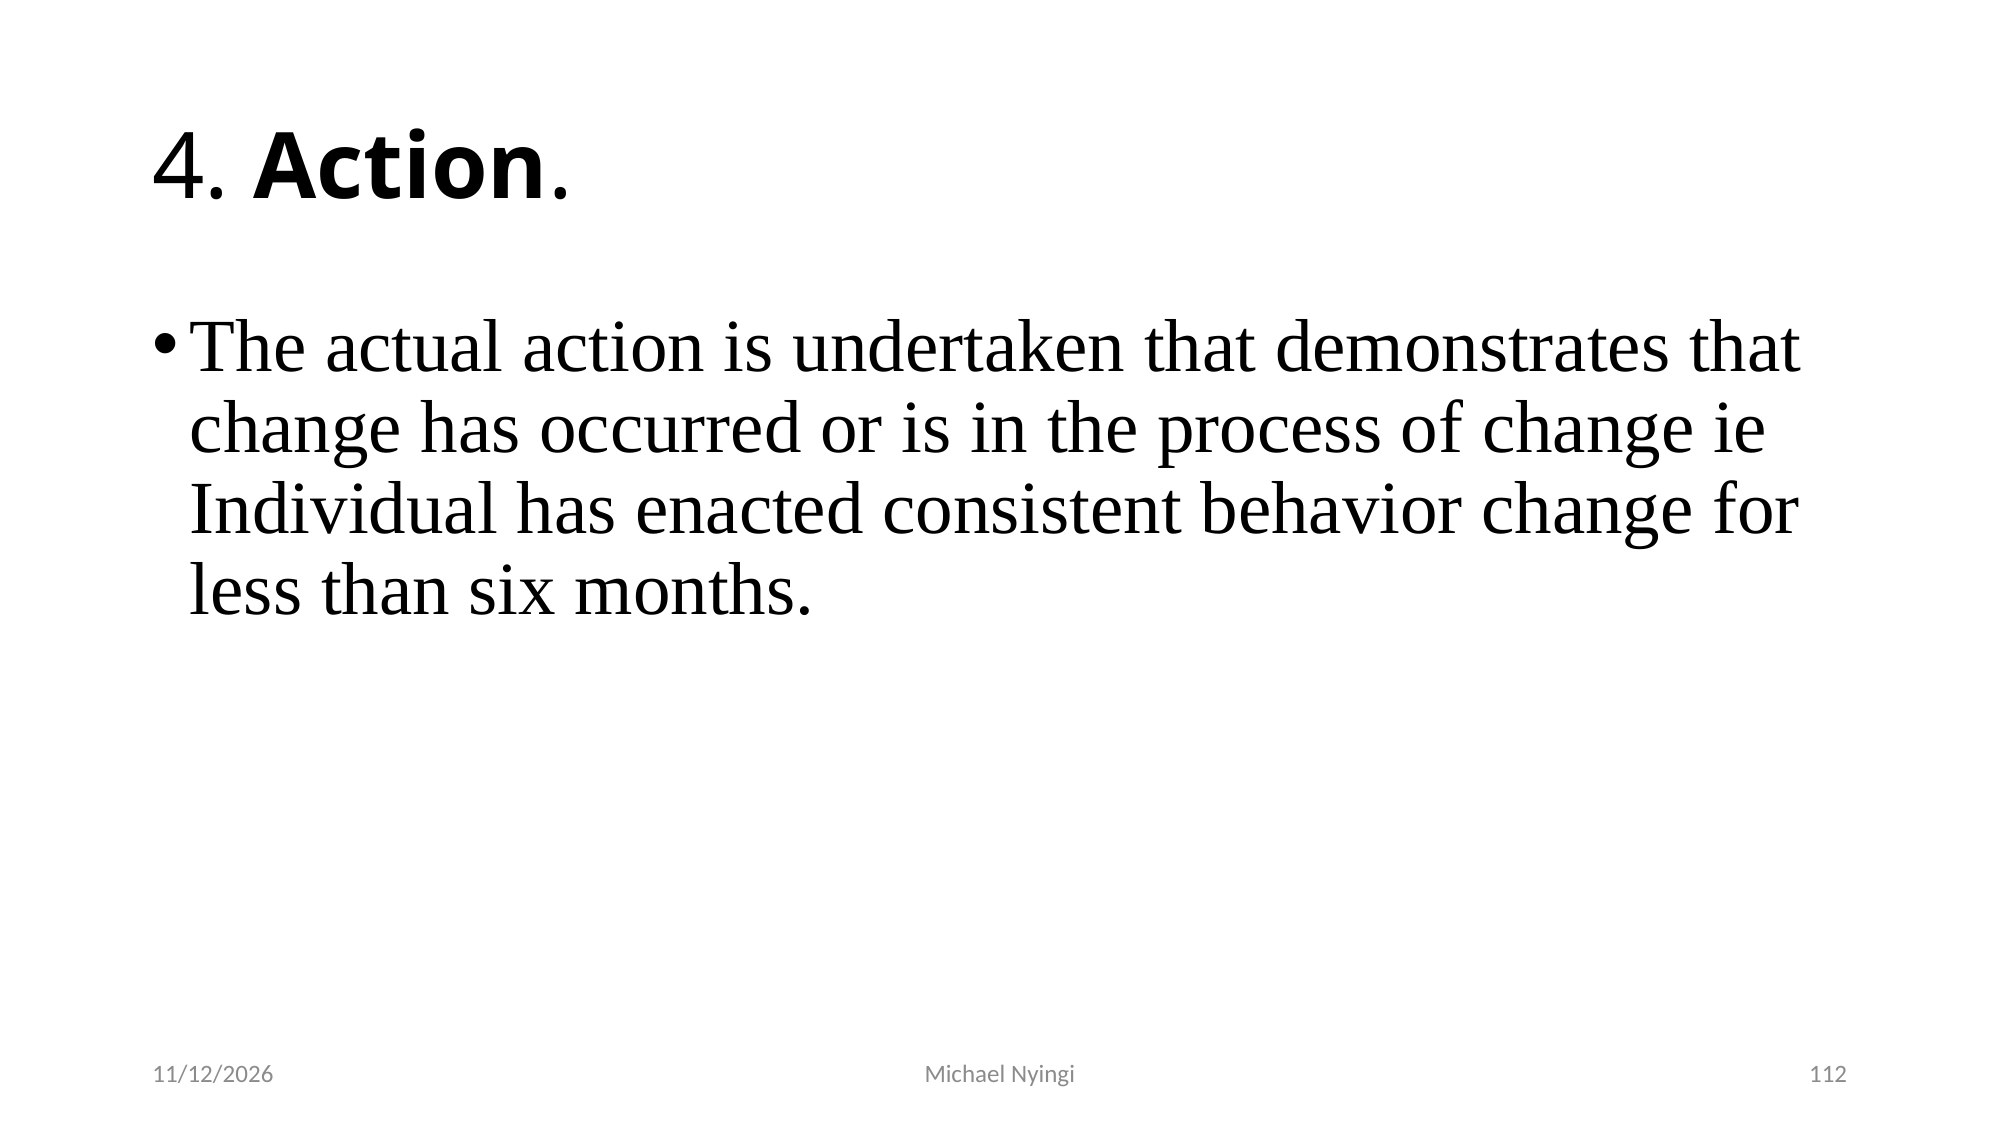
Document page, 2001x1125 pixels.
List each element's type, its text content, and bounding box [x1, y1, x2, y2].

list The actual action is undertaken that demonstrates that change has occurred or is in the process of change ie Individual has enacted consistent behavior change for less than six months. [137, 299, 1863, 1014]
title 4. Action. [137, 59, 1863, 278]
footer Michael Nyingi [662, 1042, 1338, 1103]
slide_number 112 [1412, 1042, 1863, 1103]
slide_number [137, 1042, 588, 1103]
